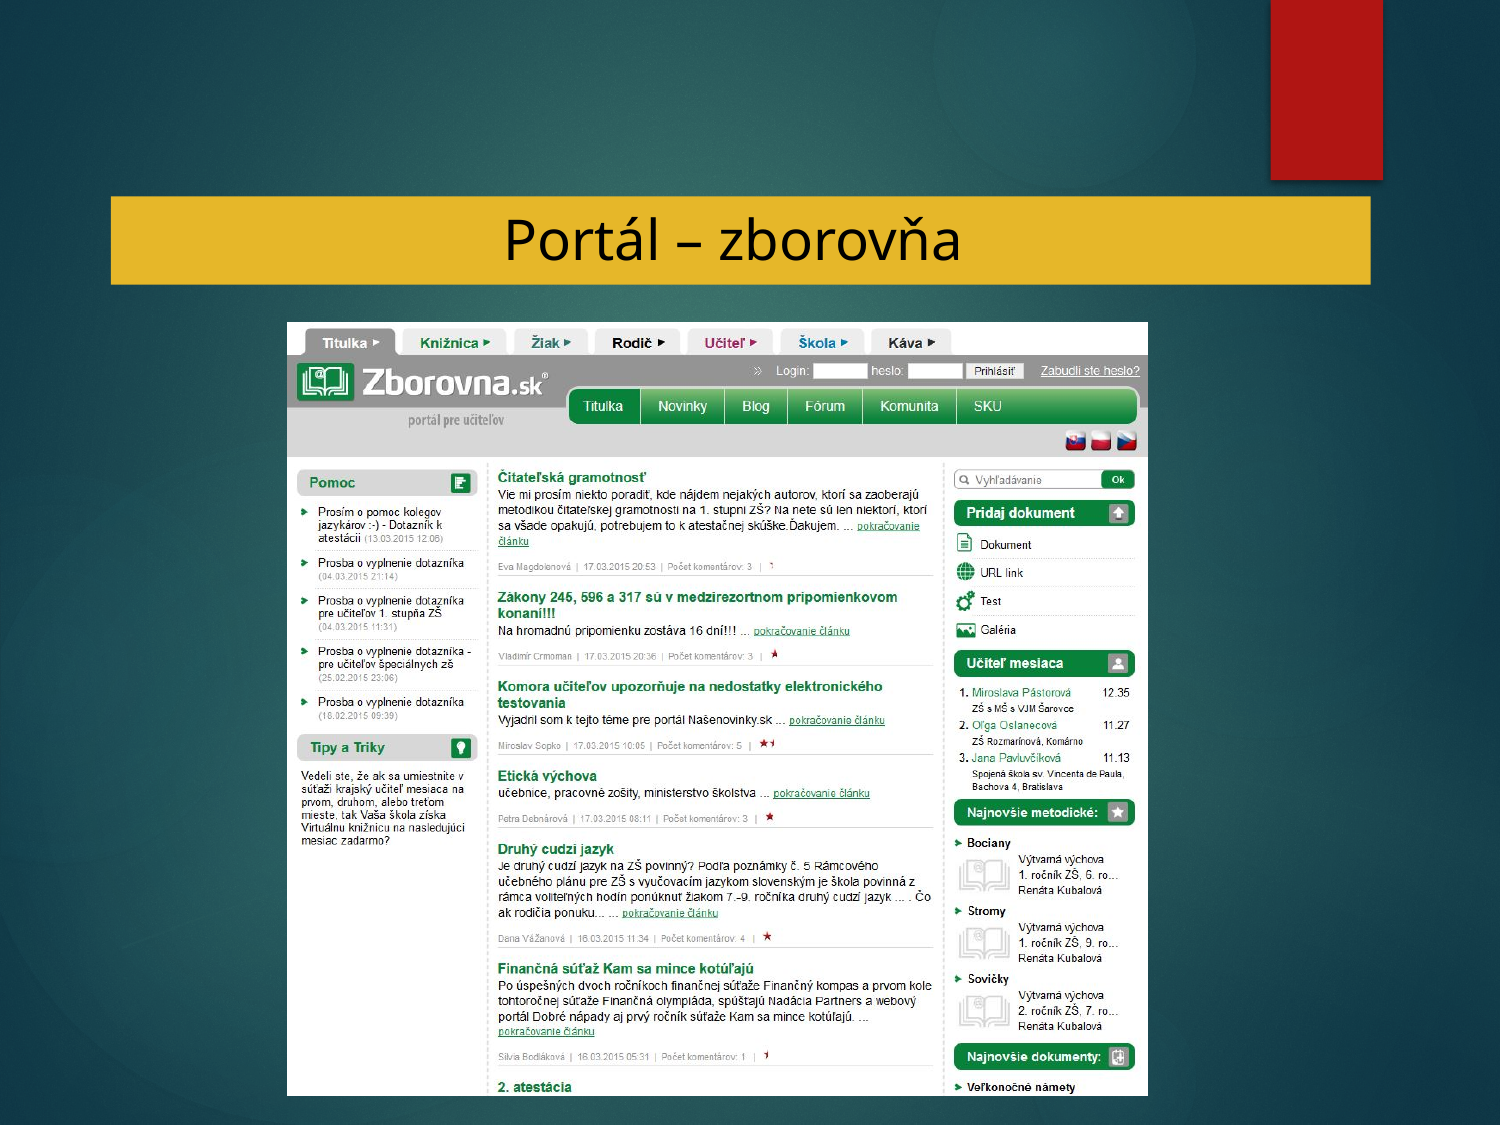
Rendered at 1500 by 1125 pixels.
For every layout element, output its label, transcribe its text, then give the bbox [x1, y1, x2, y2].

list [286, 321, 1149, 1097]
title Portál – zborovňa [110, 196, 1371, 285]
